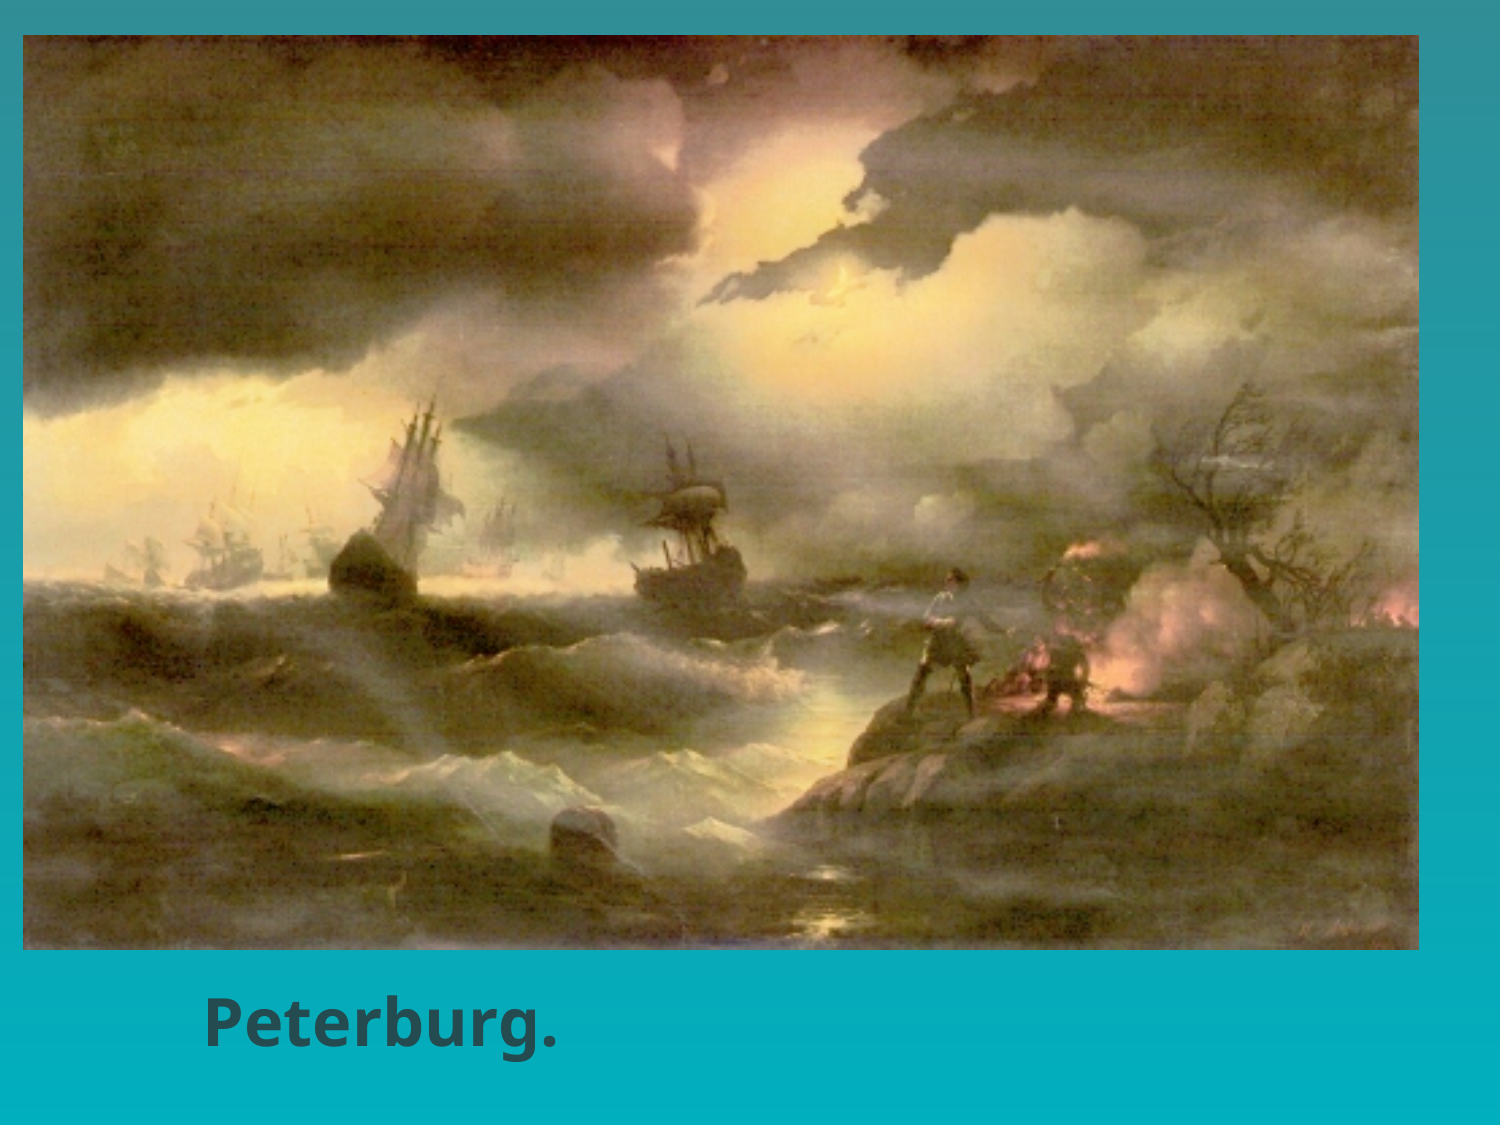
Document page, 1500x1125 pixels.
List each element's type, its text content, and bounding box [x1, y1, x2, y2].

text_box Peterburg. [187, 972, 1055, 1068]
picture [22, 34, 1420, 950]
